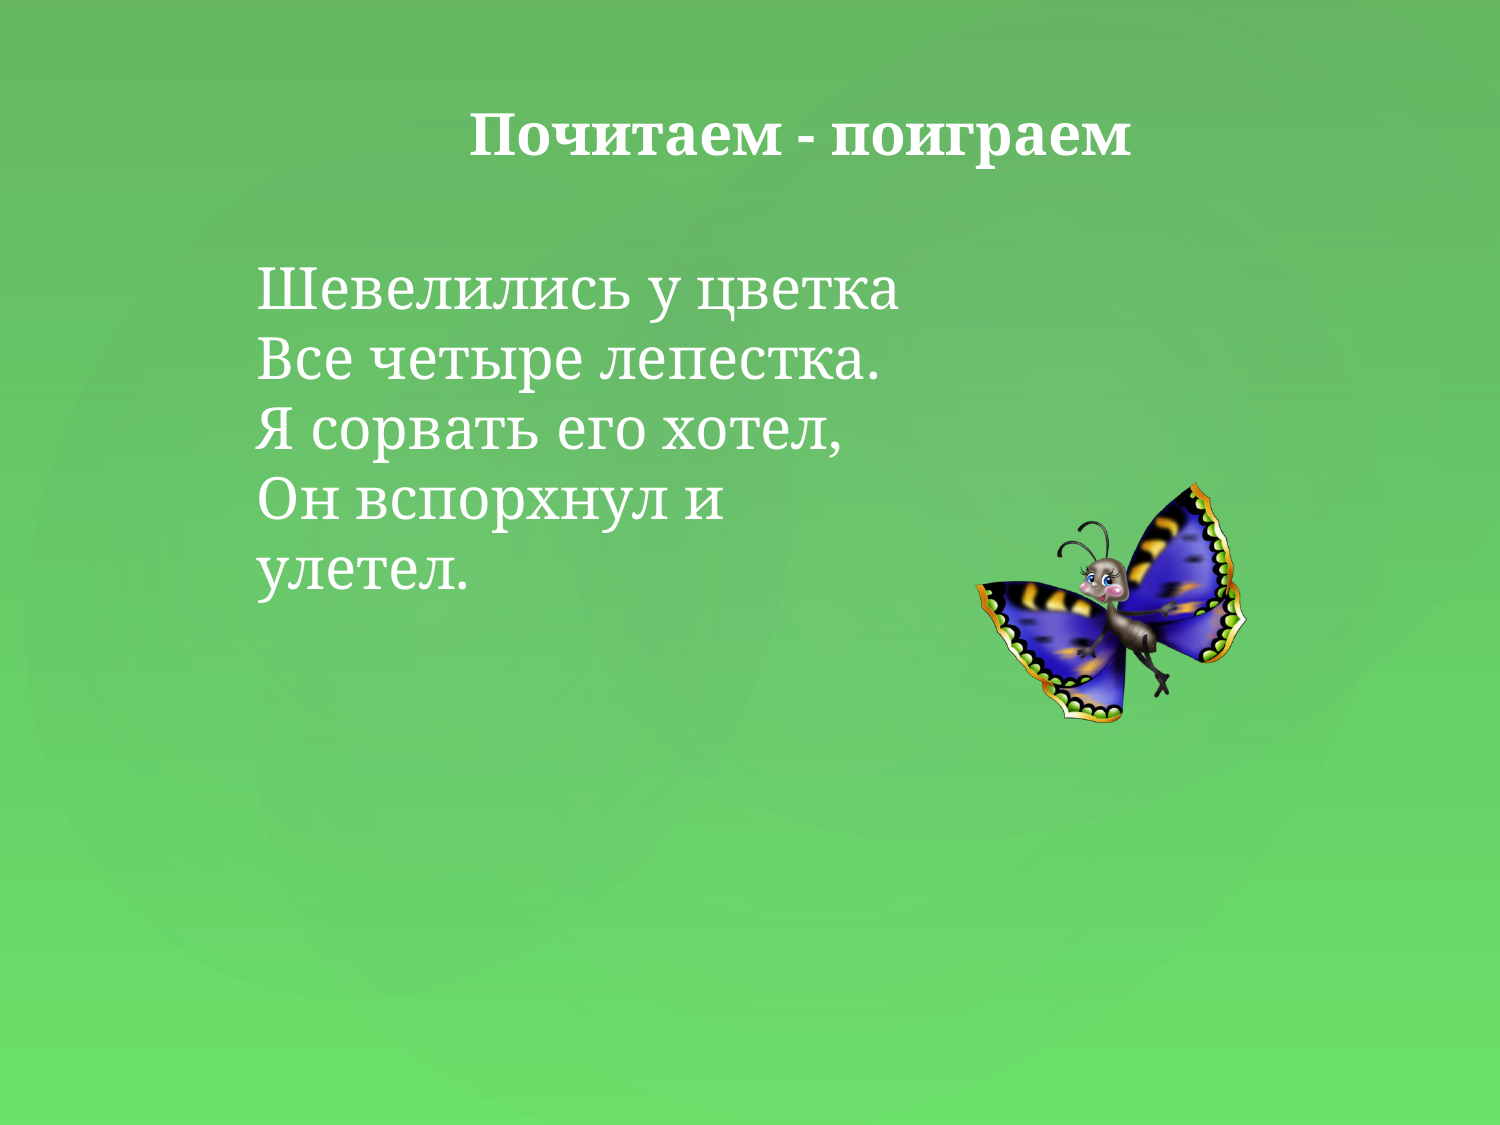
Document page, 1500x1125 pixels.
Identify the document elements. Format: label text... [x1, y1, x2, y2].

text_box Почитаем - поиграем [454, 90, 1163, 175]
text_box Шевелились у цветка Все четыре лепестка. Я сорвать его хотел, Он вспорхнул и улетел. [242, 243, 928, 609]
picture [974, 481, 1247, 723]
